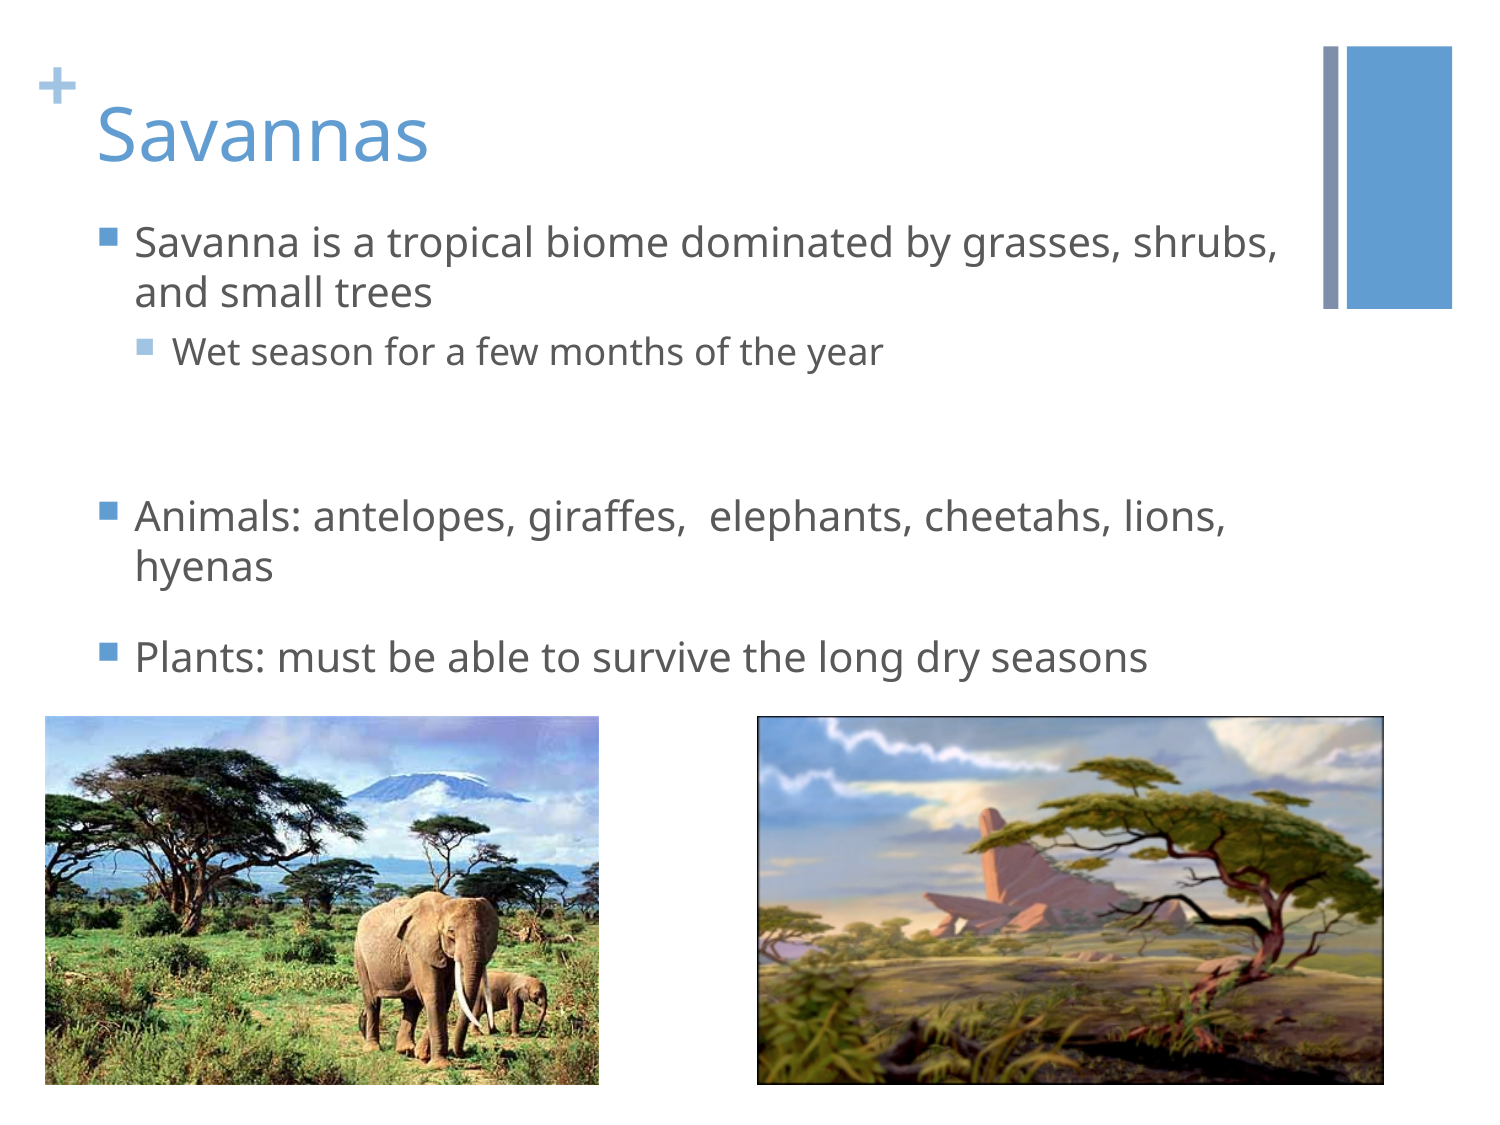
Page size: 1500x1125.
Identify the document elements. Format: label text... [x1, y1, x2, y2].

picture [757, 716, 1385, 1085]
picture [45, 716, 599, 1085]
list Savanna is a tropical biome dominated by grasses, shrubs, and small trees Wet season for a few months of the year Animals: antelopes, giraffes, elephants, cheetahs, lions, hyenas Plants: must be able to survive the long dry seasons [81, 208, 1322, 889]
title Savannas [81, 79, 1322, 208]
